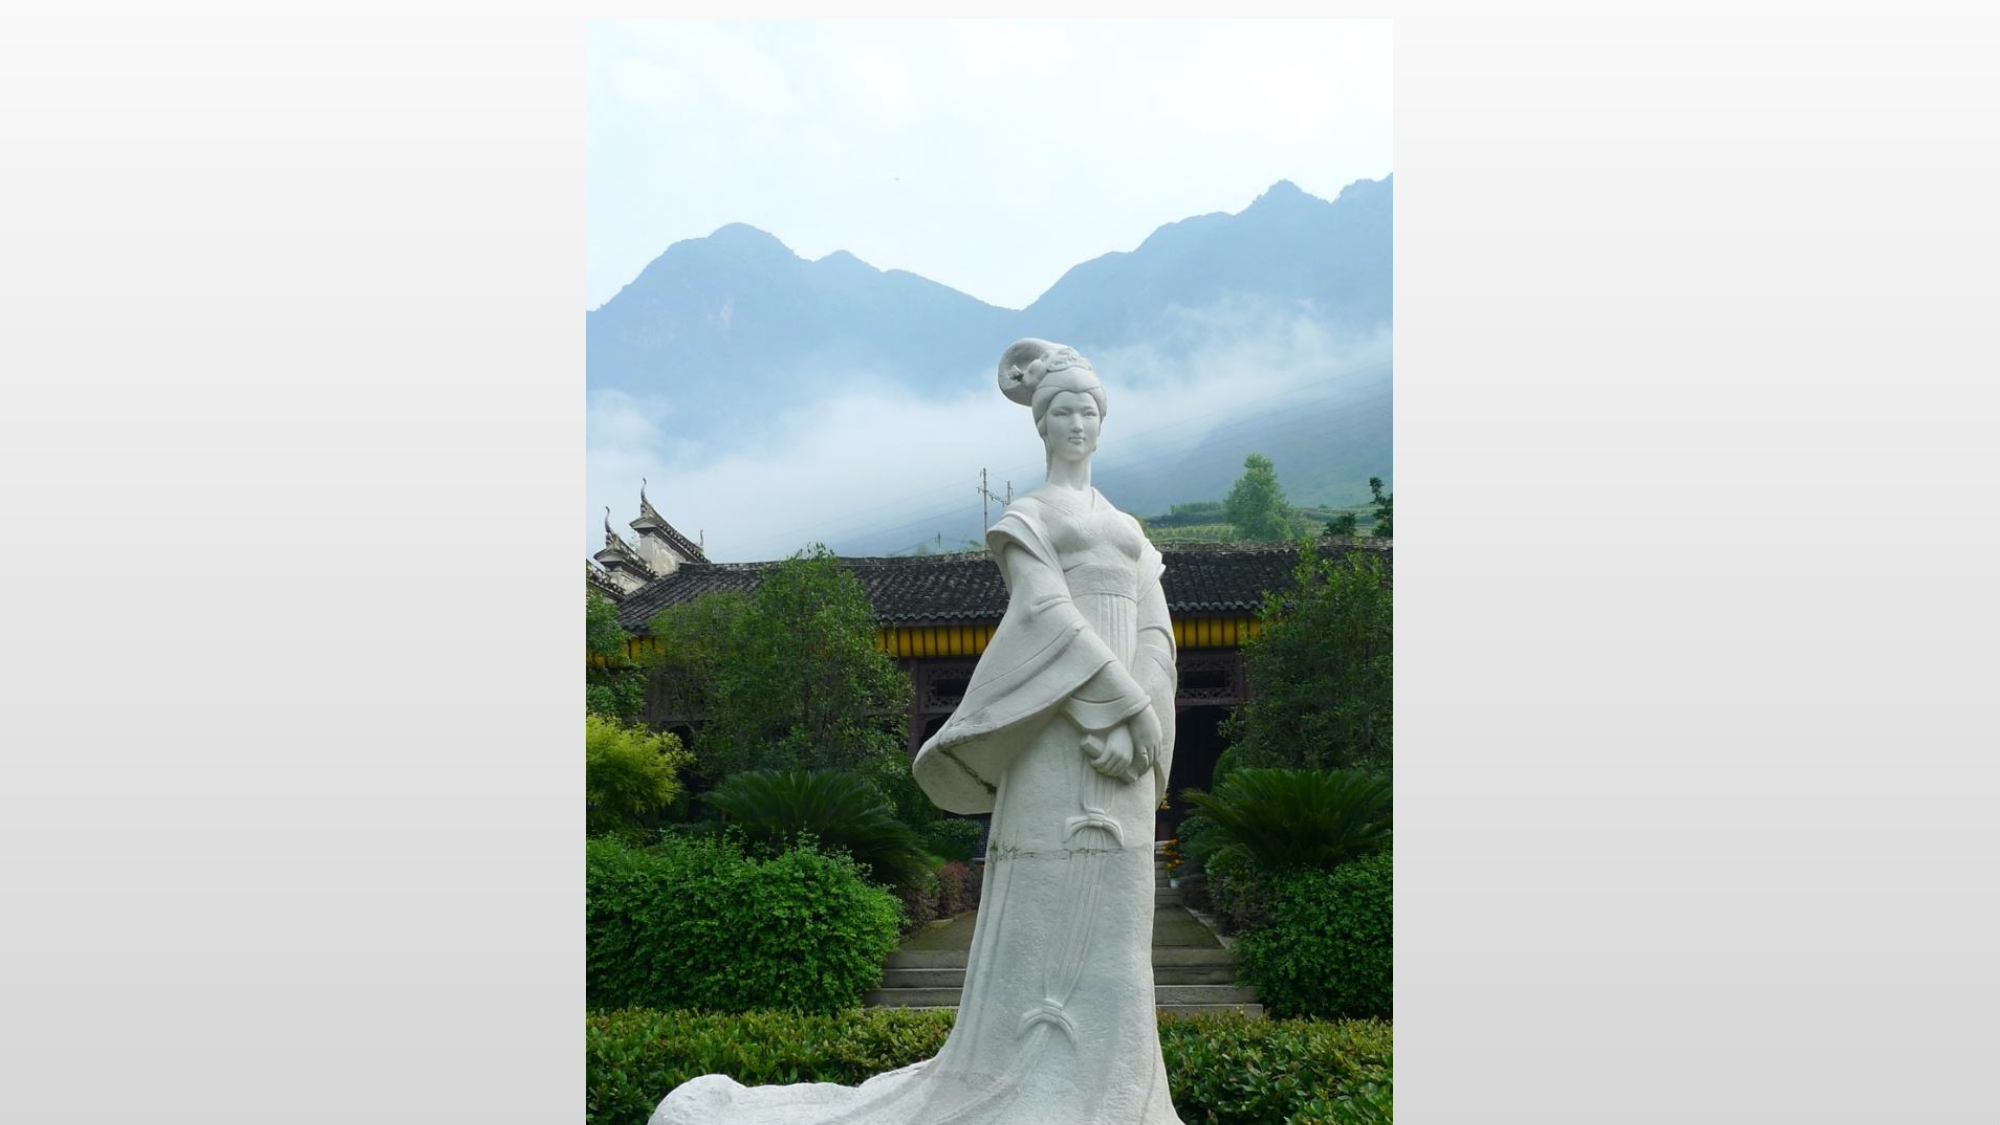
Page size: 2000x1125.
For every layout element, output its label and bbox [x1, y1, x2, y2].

list [586, 19, 1393, 1125]
